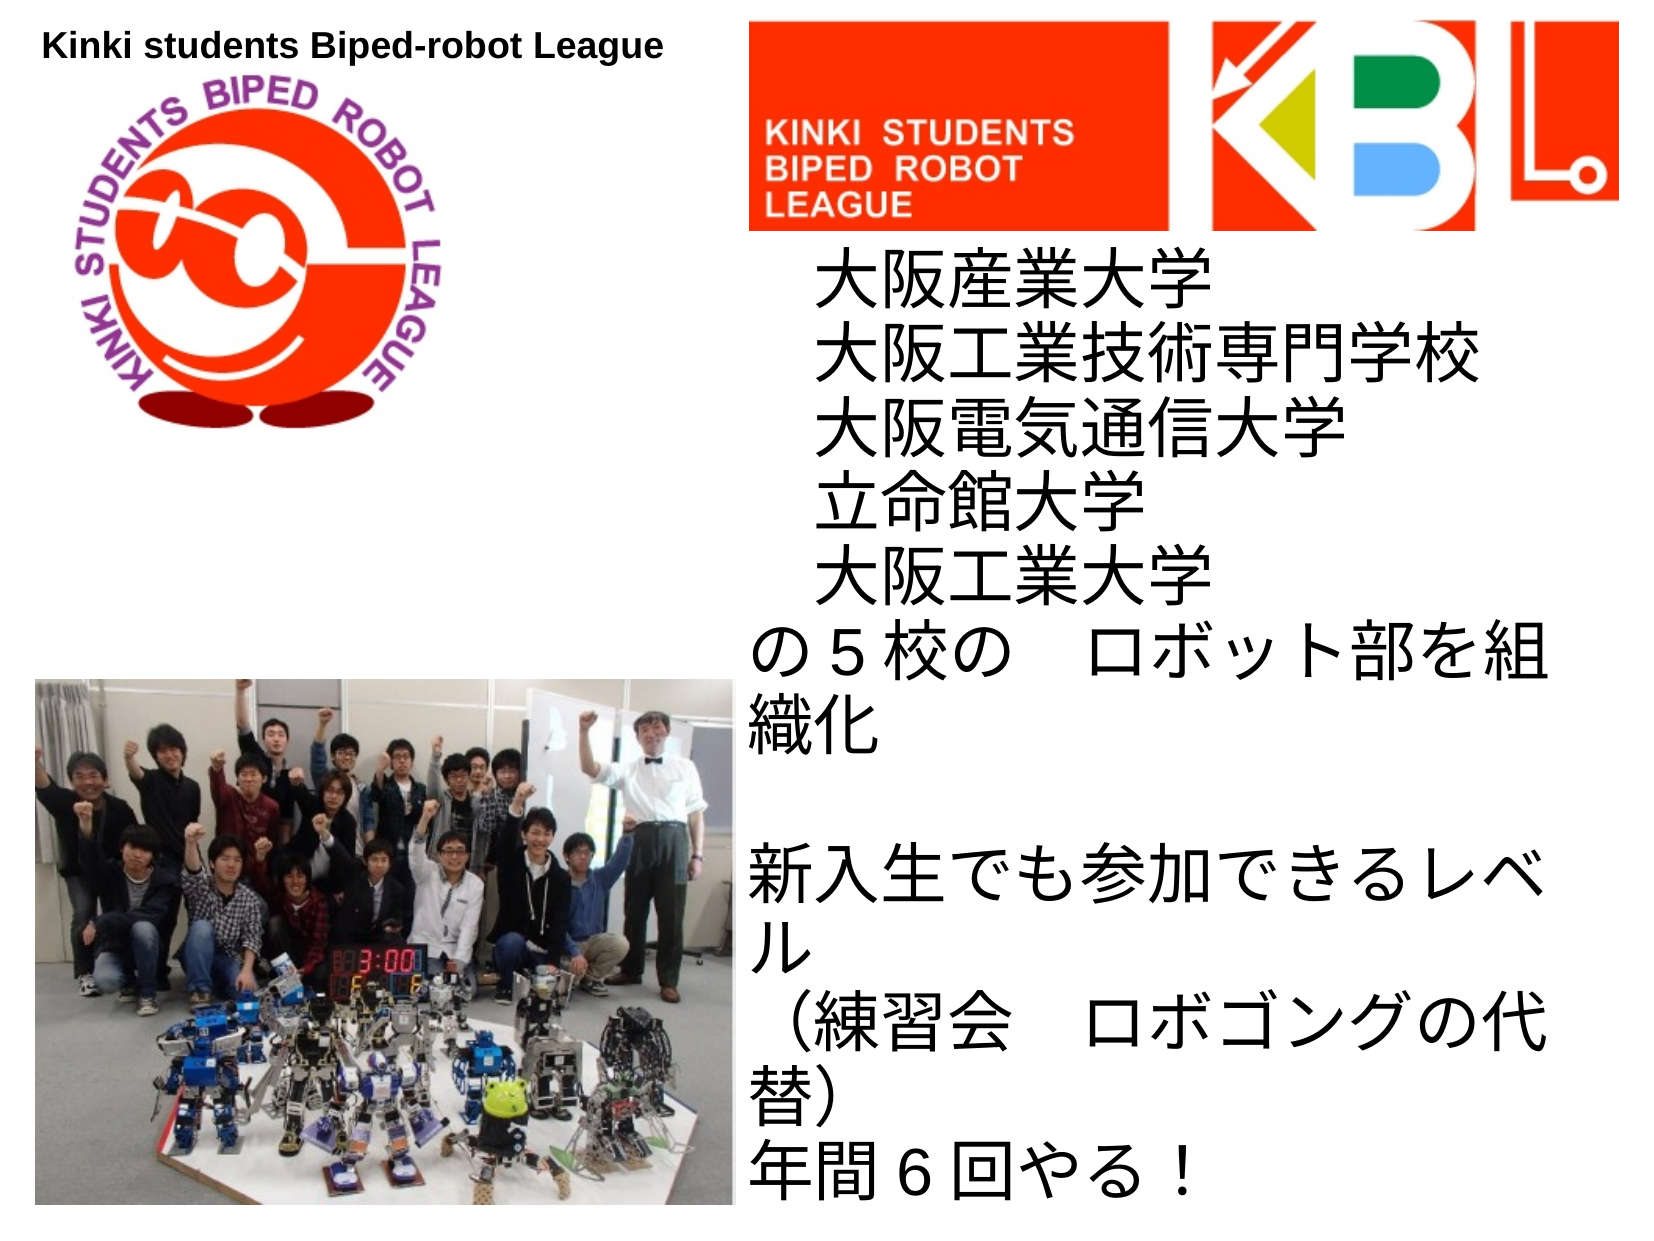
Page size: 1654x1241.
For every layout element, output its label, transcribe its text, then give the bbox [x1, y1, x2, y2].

picture [749, 18, 1619, 231]
picture [35, 678, 736, 1205]
text_box 大阪産業大学 大阪工業技術専門学校 大阪電気通信大学 立命館大学 大阪工業大学 の5校の ロボット部を組織化 新入生でも参加できるレベル （練習会 ロボゴングの代替） 年間6回やる！ 一応 3年やりとおす [732, 230, 1619, 1211]
picture [58, 52, 456, 458]
text_box Kinki students Biped-robot League [26, 17, 680, 75]
